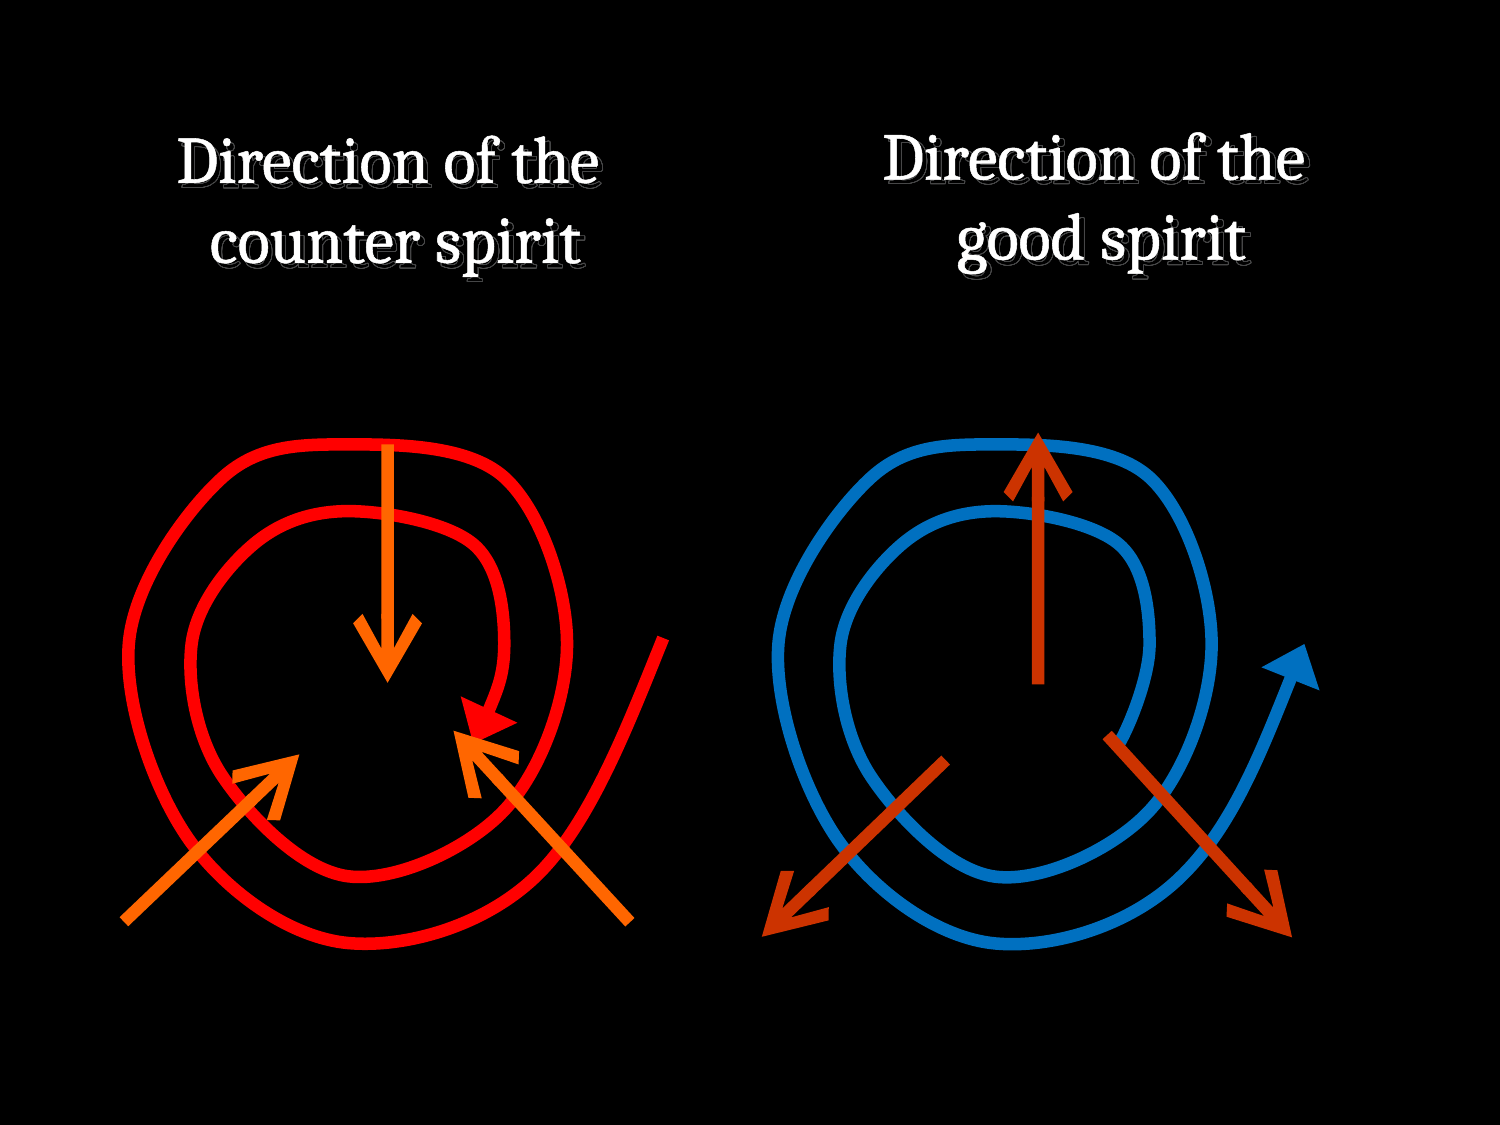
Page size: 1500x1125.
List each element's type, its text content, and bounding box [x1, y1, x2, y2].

text_box [635, 643, 661, 708]
text_box [314, 936, 426, 944]
text_box [1298, 643, 1310, 661]
text_box Direction of the counter spirit [76, 108, 715, 284]
text_box Direction of the good spirit [749, 105, 1453, 281]
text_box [761, 432, 1293, 938]
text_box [123, 444, 631, 923]
